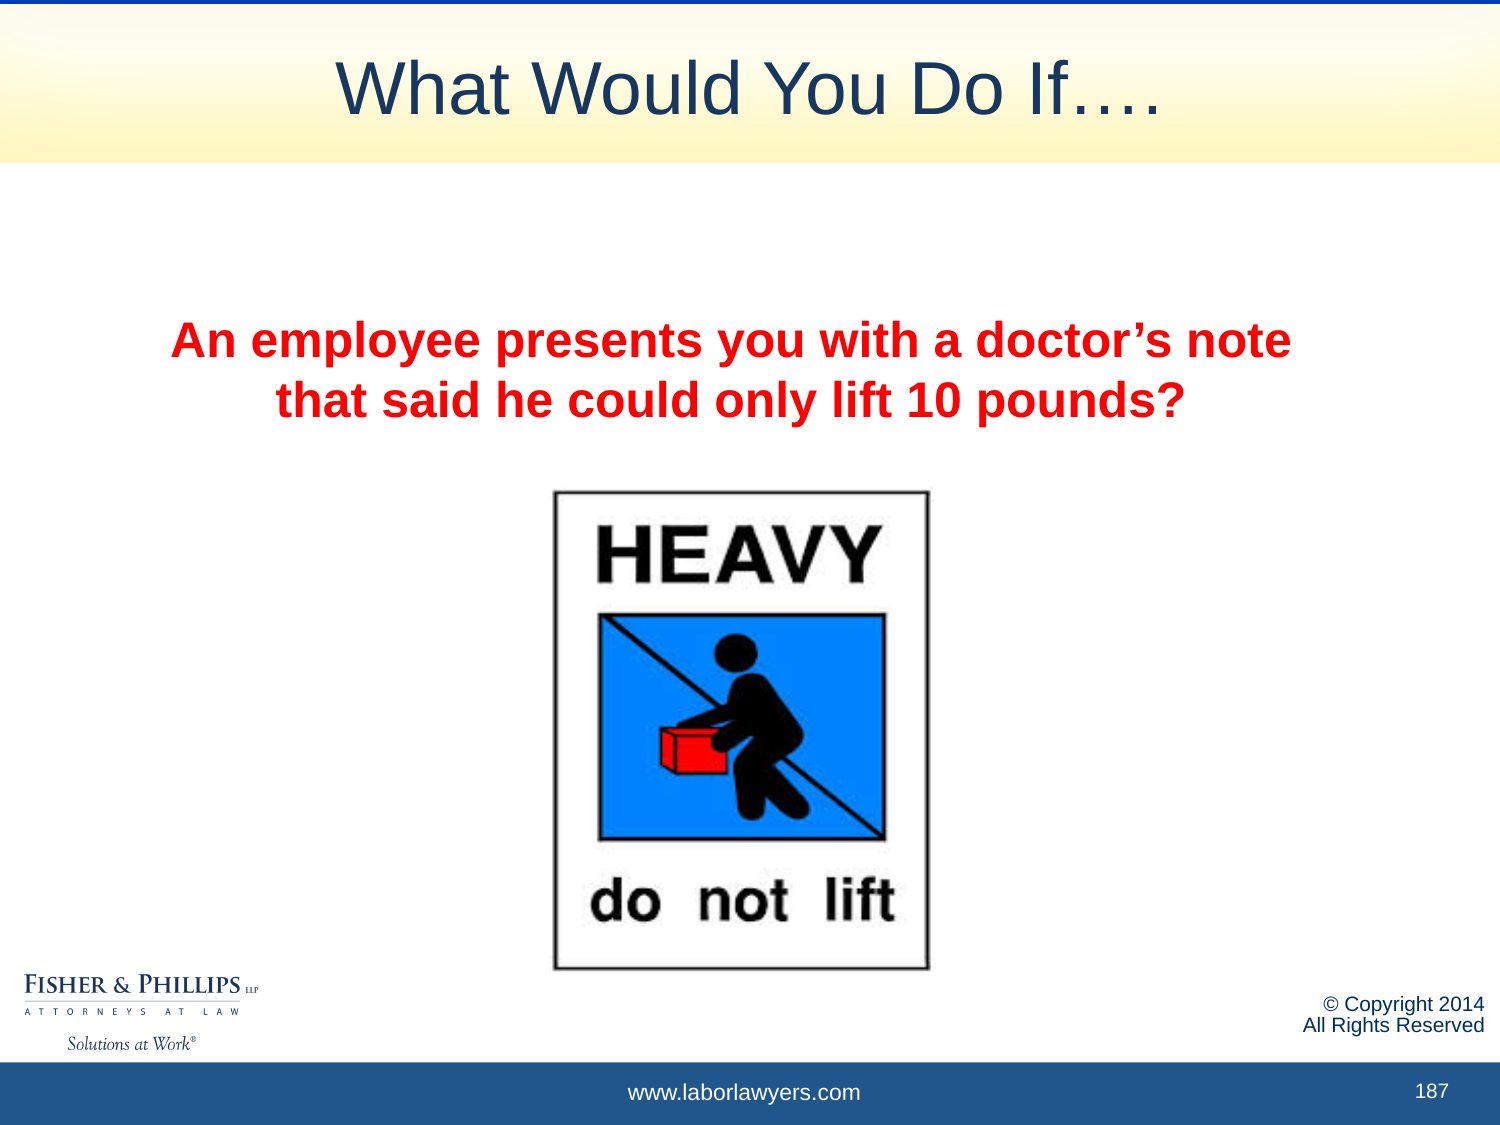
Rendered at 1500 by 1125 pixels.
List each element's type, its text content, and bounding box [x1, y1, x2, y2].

picture [549, 487, 935, 976]
picture [24, 974, 258, 1050]
title What Would You Do If…. [0, 0, 1500, 171]
list An employee presents you with a doctor’s note that said he could only lift 10 pounds? [75, 299, 1388, 975]
